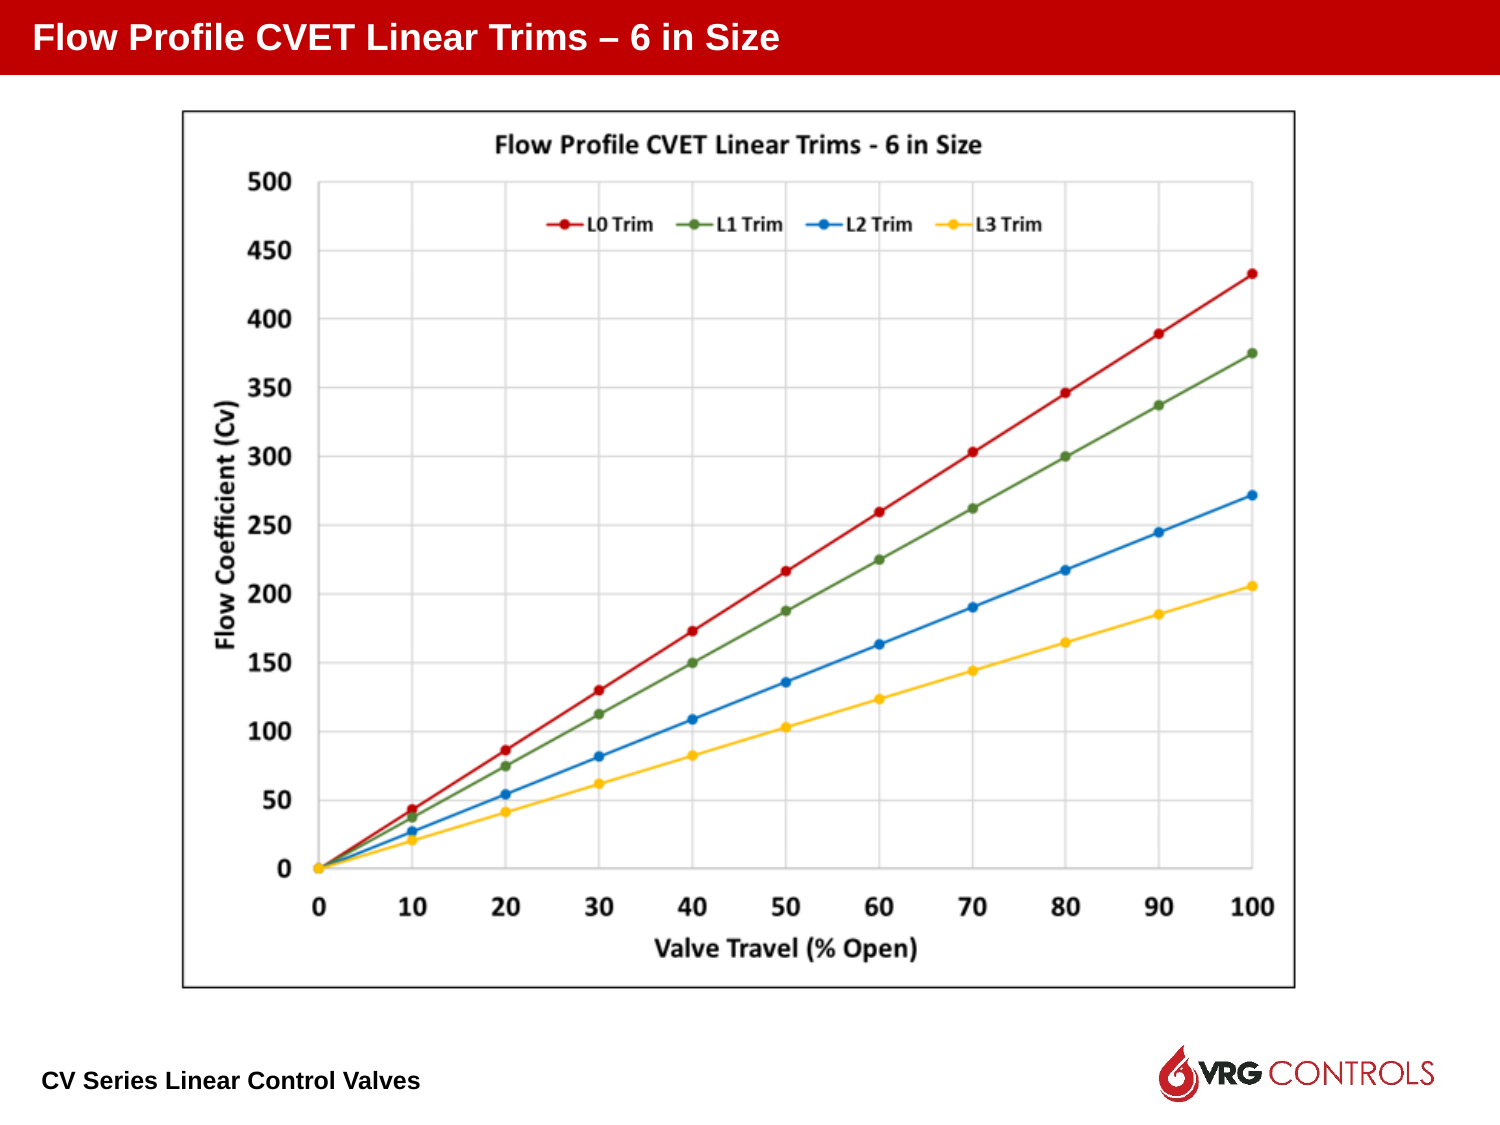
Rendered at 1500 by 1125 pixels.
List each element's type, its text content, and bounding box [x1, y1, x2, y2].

text_box Flow Profile CVET Linear Trims – 6 in Size [17, 5, 1468, 66]
picture [169, 103, 1309, 1005]
picture [1157, 1043, 1437, 1104]
